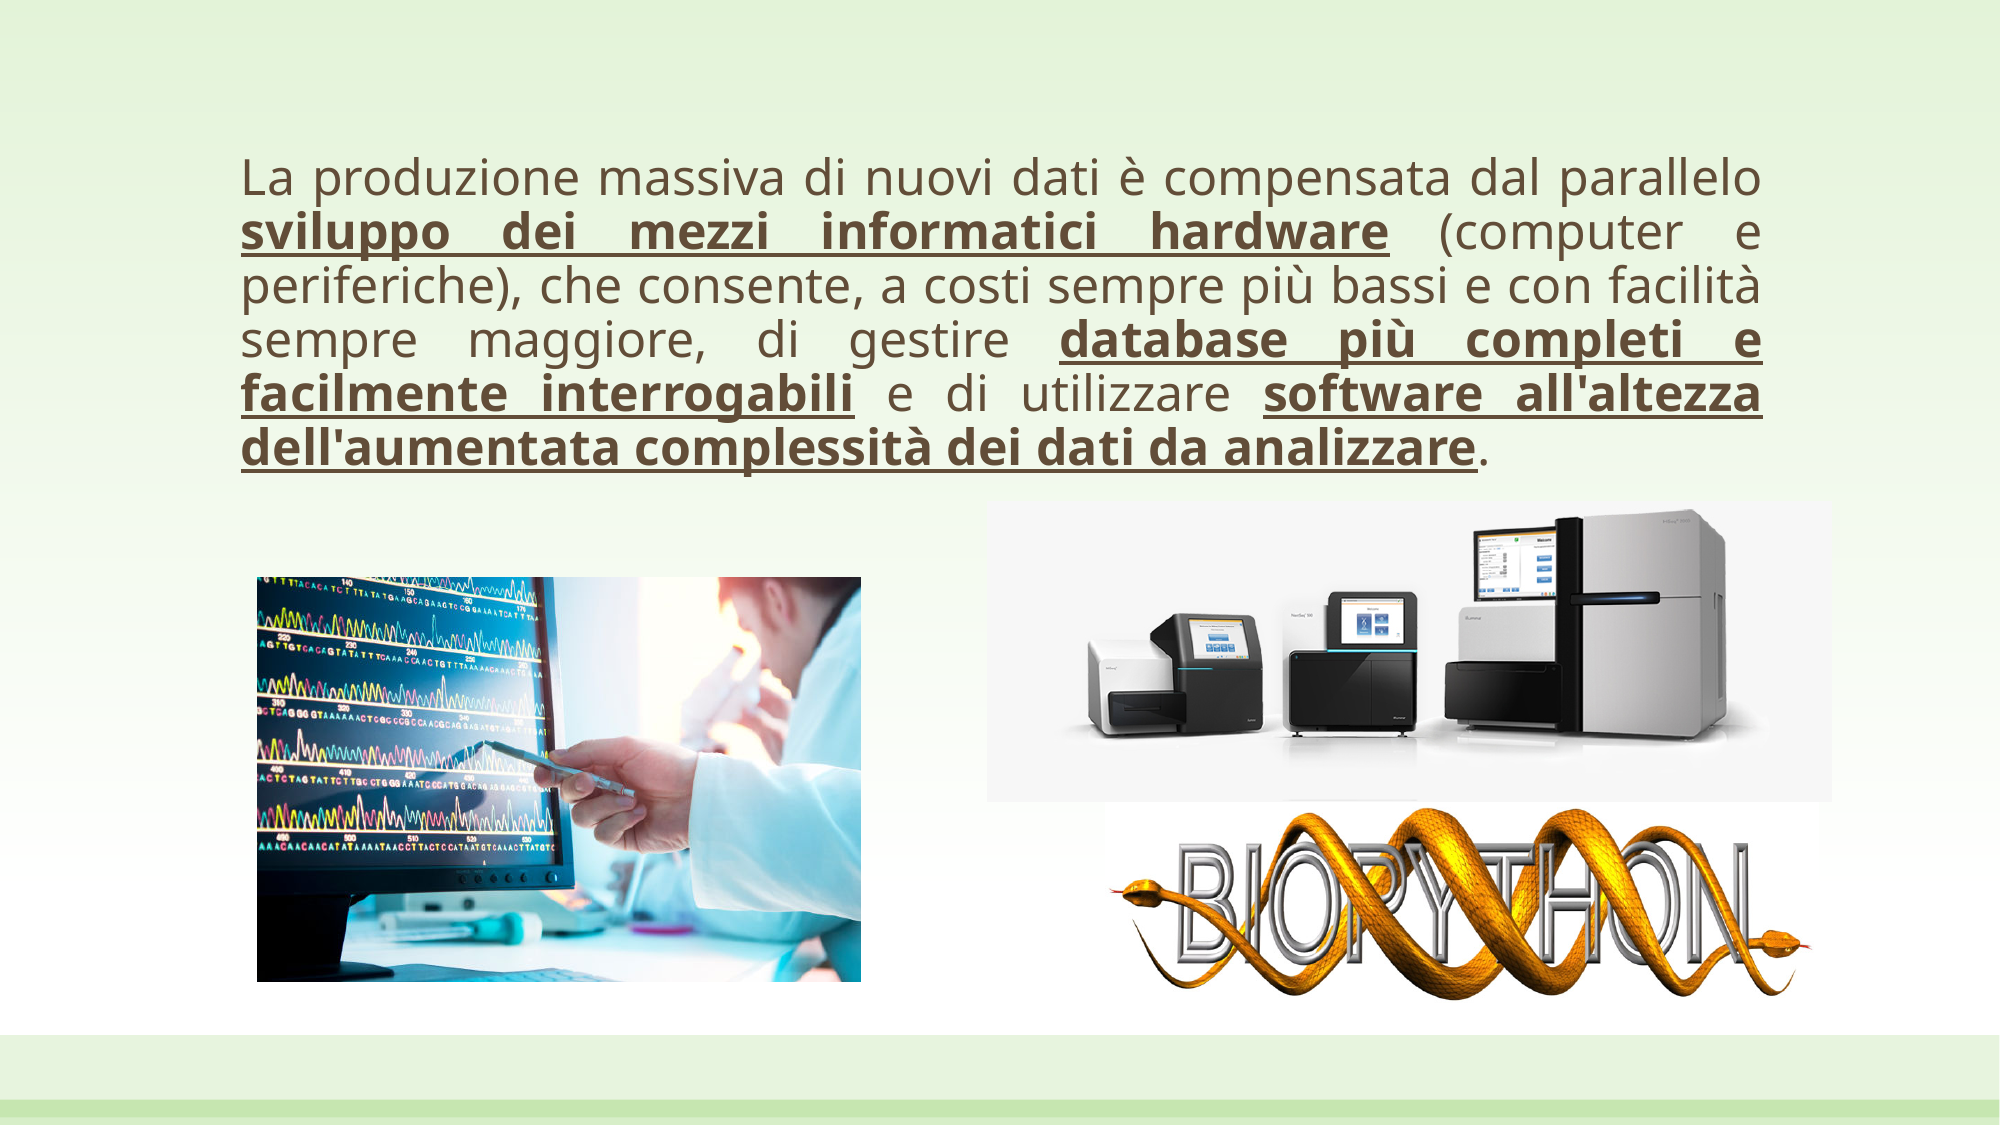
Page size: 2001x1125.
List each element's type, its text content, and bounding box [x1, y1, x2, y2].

list La produzione massiva di nuovi dati è compensata dal parallelo sviluppo dei mezzi informatici hardware (computer e periferiche), che consente, a costi sempre più bassi e con facilità sempre maggiore, di gestire database più completi e facilmente interrogabili e di utilizzare software all'altezza dell'aumentata complessità dei dati da analizzare. [218, 144, 1779, 539]
picture [300, 581, 311, 589]
picture [987, 501, 1832, 1003]
picture [383, 593, 397, 601]
picture [399, 629, 407, 636]
picture [257, 577, 861, 982]
picture [363, 595, 370, 613]
picture [331, 577, 342, 593]
